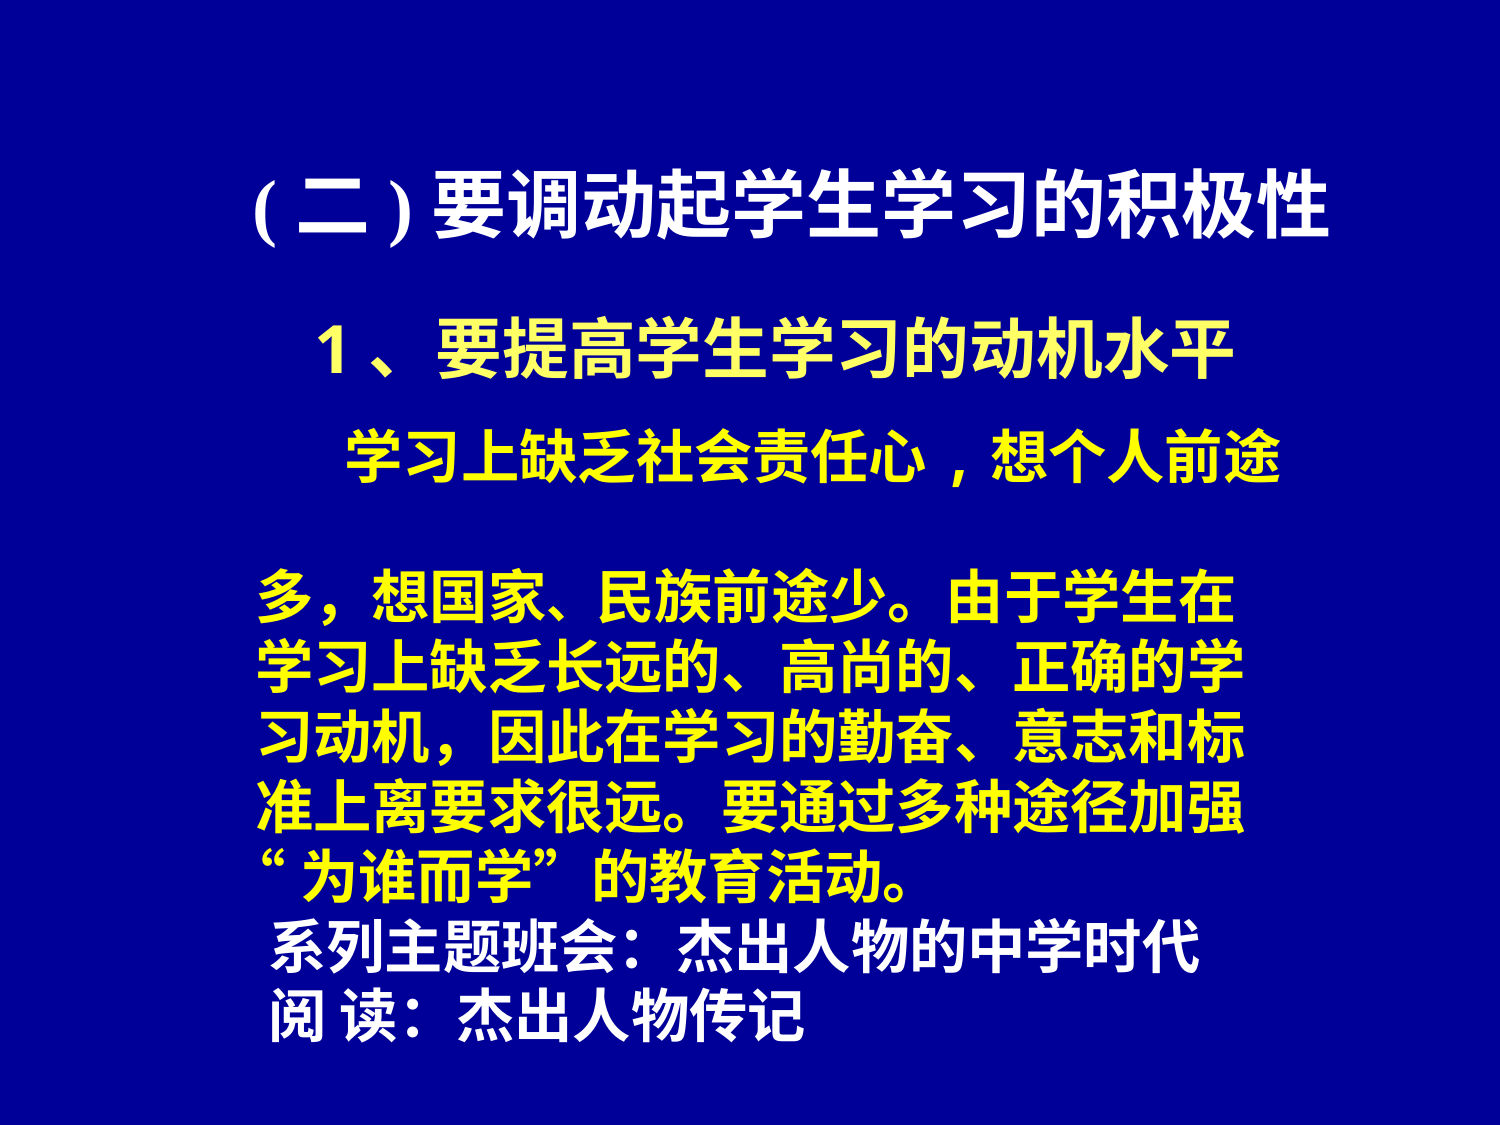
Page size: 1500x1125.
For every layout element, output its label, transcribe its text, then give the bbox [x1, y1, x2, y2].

text_box (二)要调动起学生学习的积极性 [237, 149, 1350, 255]
text_box 1、要提高学生学习的动机水平 [299, 299, 1275, 395]
text_box 学习上缺乏社会责任心,想个人前途 多，想国家、民族前途少。由于学生在 学习上缺乏长远的、高尚的、正确的学 习动机，因此在学习的勤奋、意志和标 准上离要求很远。要通过多种途径加强 “为谁而学”的教育活动。 系列主题班会：杰出人物的中学时代 阅 读：杰出人物传记 [199, 412, 1313, 1125]
